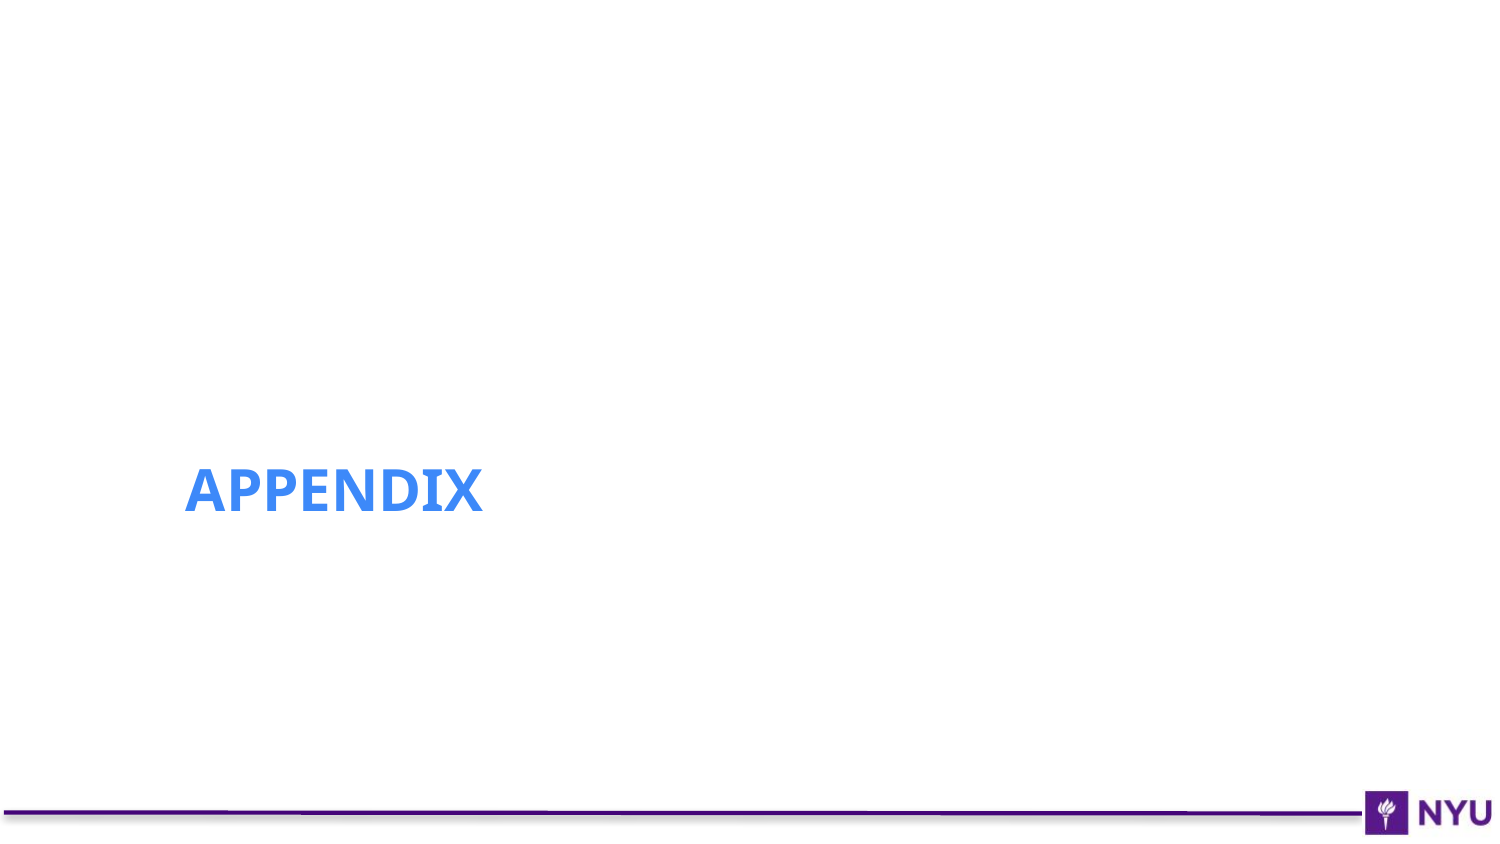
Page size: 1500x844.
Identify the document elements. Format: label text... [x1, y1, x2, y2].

picture [1362, 789, 1495, 838]
text_box APPENDIX [171, 342, 1424, 530]
